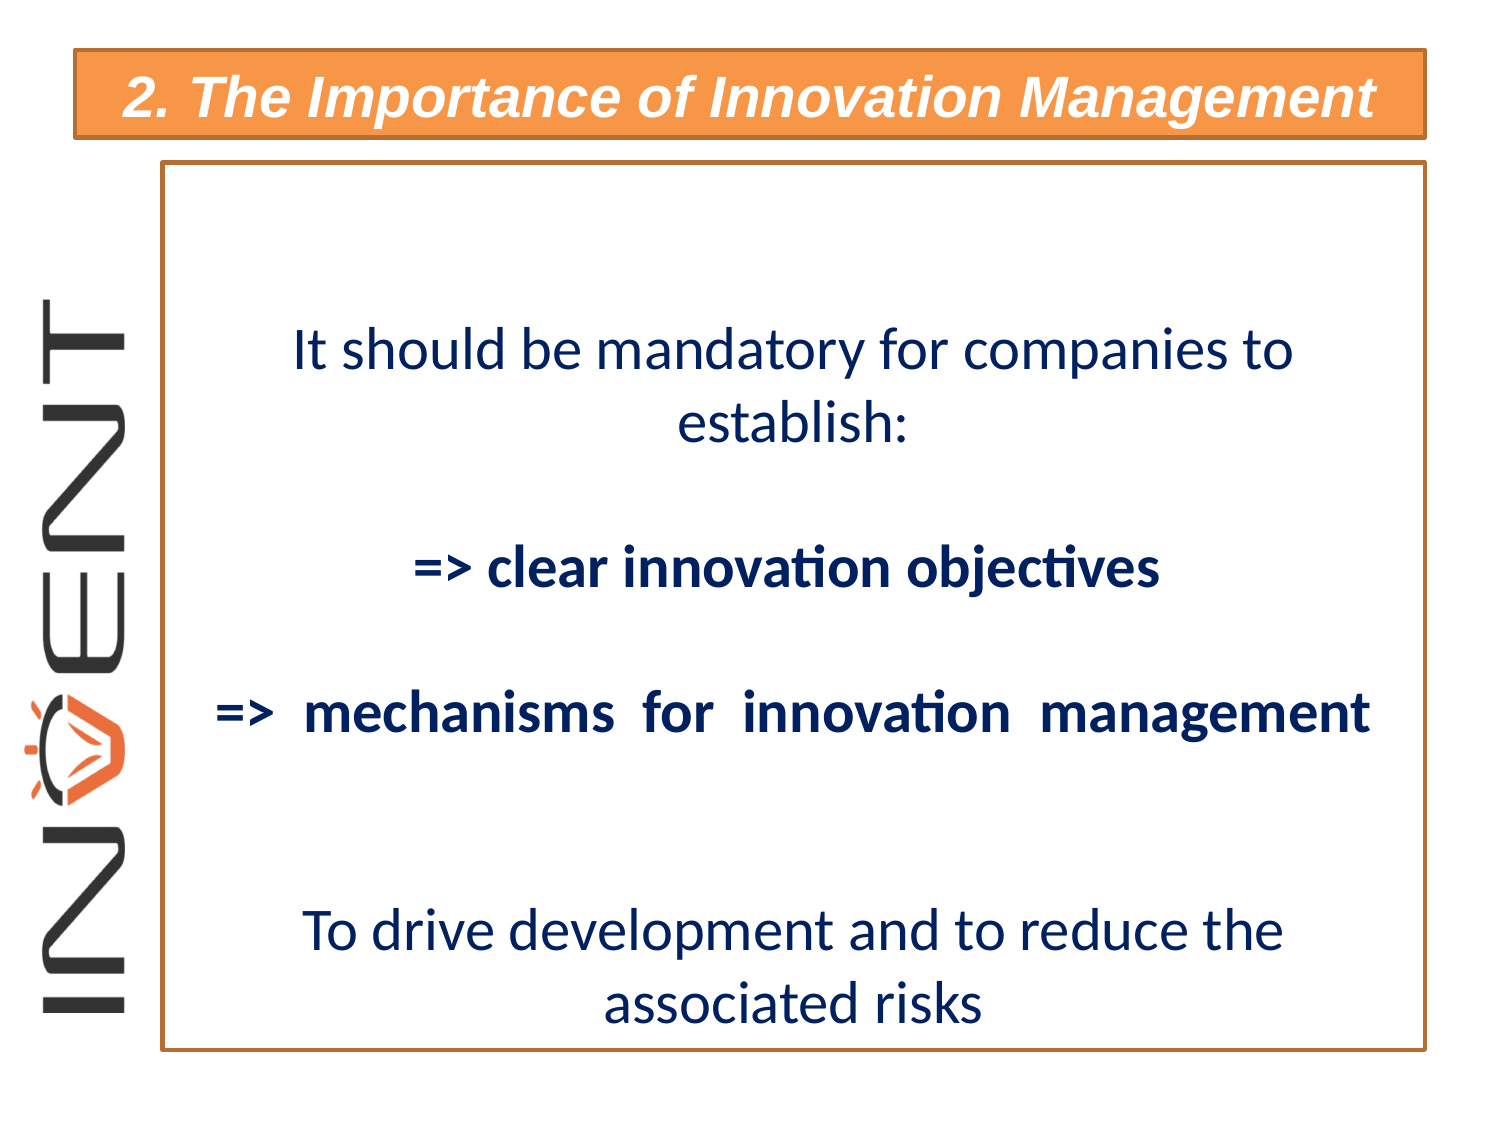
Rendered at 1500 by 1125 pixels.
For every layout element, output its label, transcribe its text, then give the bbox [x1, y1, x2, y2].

text_box It should be mandatory for companies to establish: => clear innovation objectives => mechanisms for innovation management To drive development and to reduce the associated risks [160, 160, 1427, 1052]
picture [0, 300, 432, 1012]
title 2. The Importance of Innovation Management [73, 48, 1427, 140]
